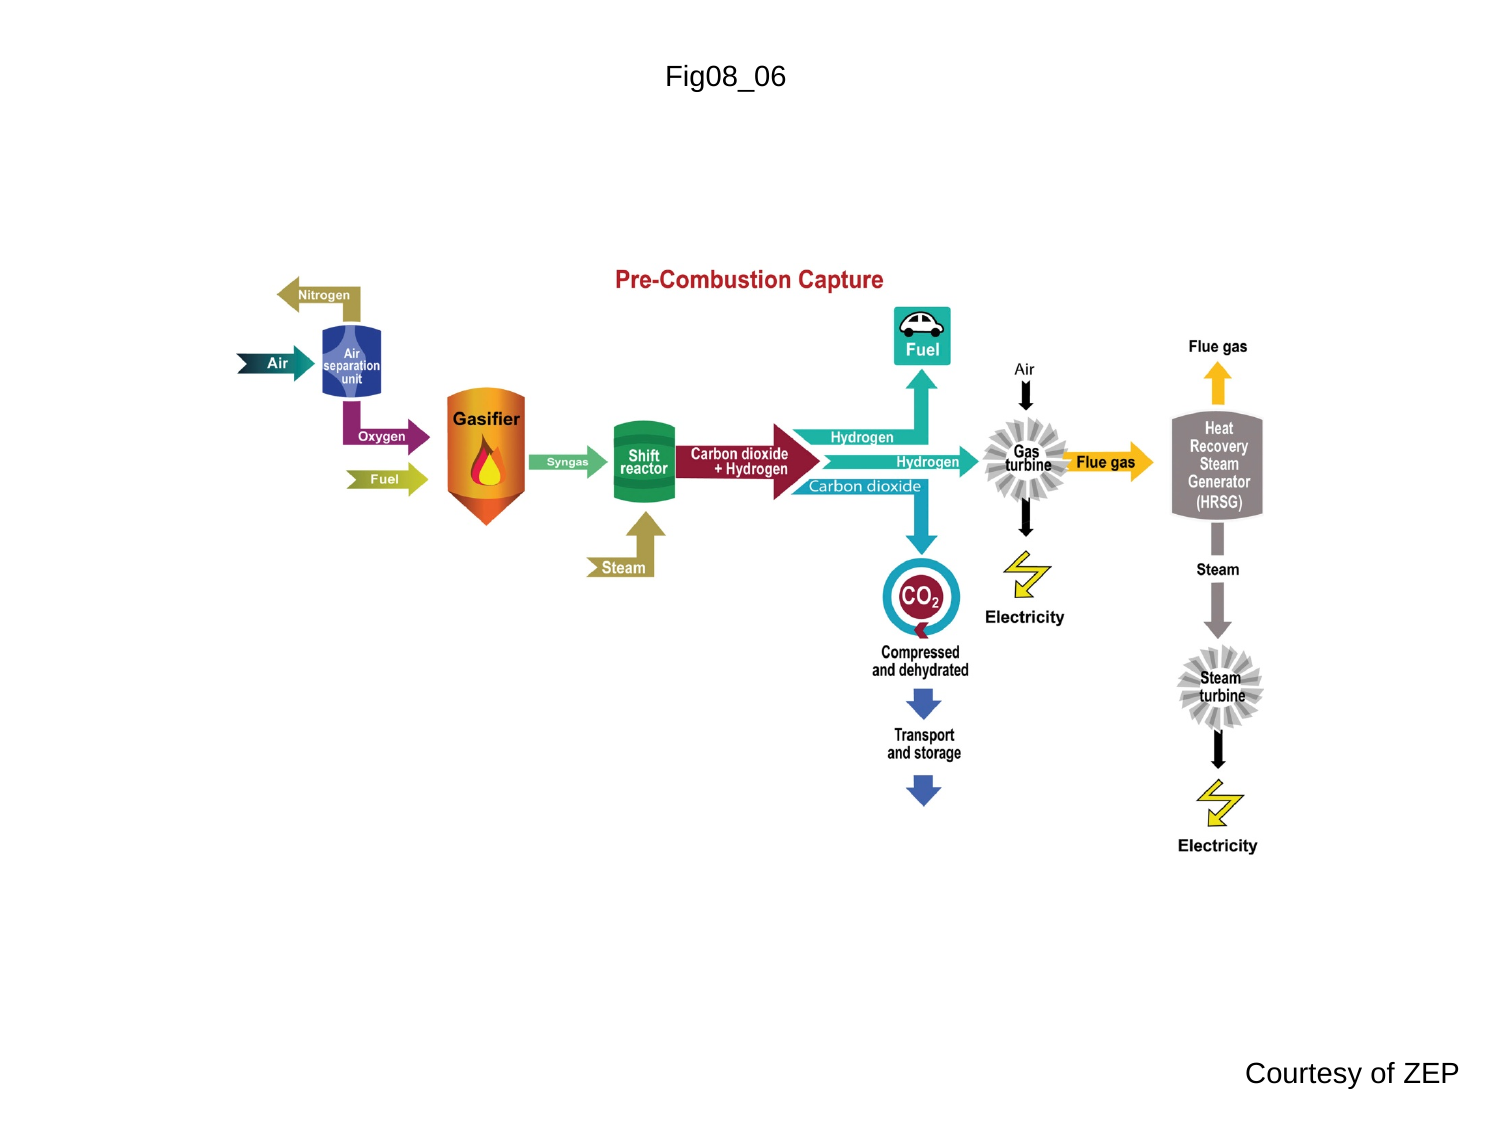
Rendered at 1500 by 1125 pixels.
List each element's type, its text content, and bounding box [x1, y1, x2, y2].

text_box Courtesy of ZEP [525, 1046, 1475, 1125]
text_box Fig08_06 [650, 49, 802, 100]
picture [236, 263, 1264, 861]
